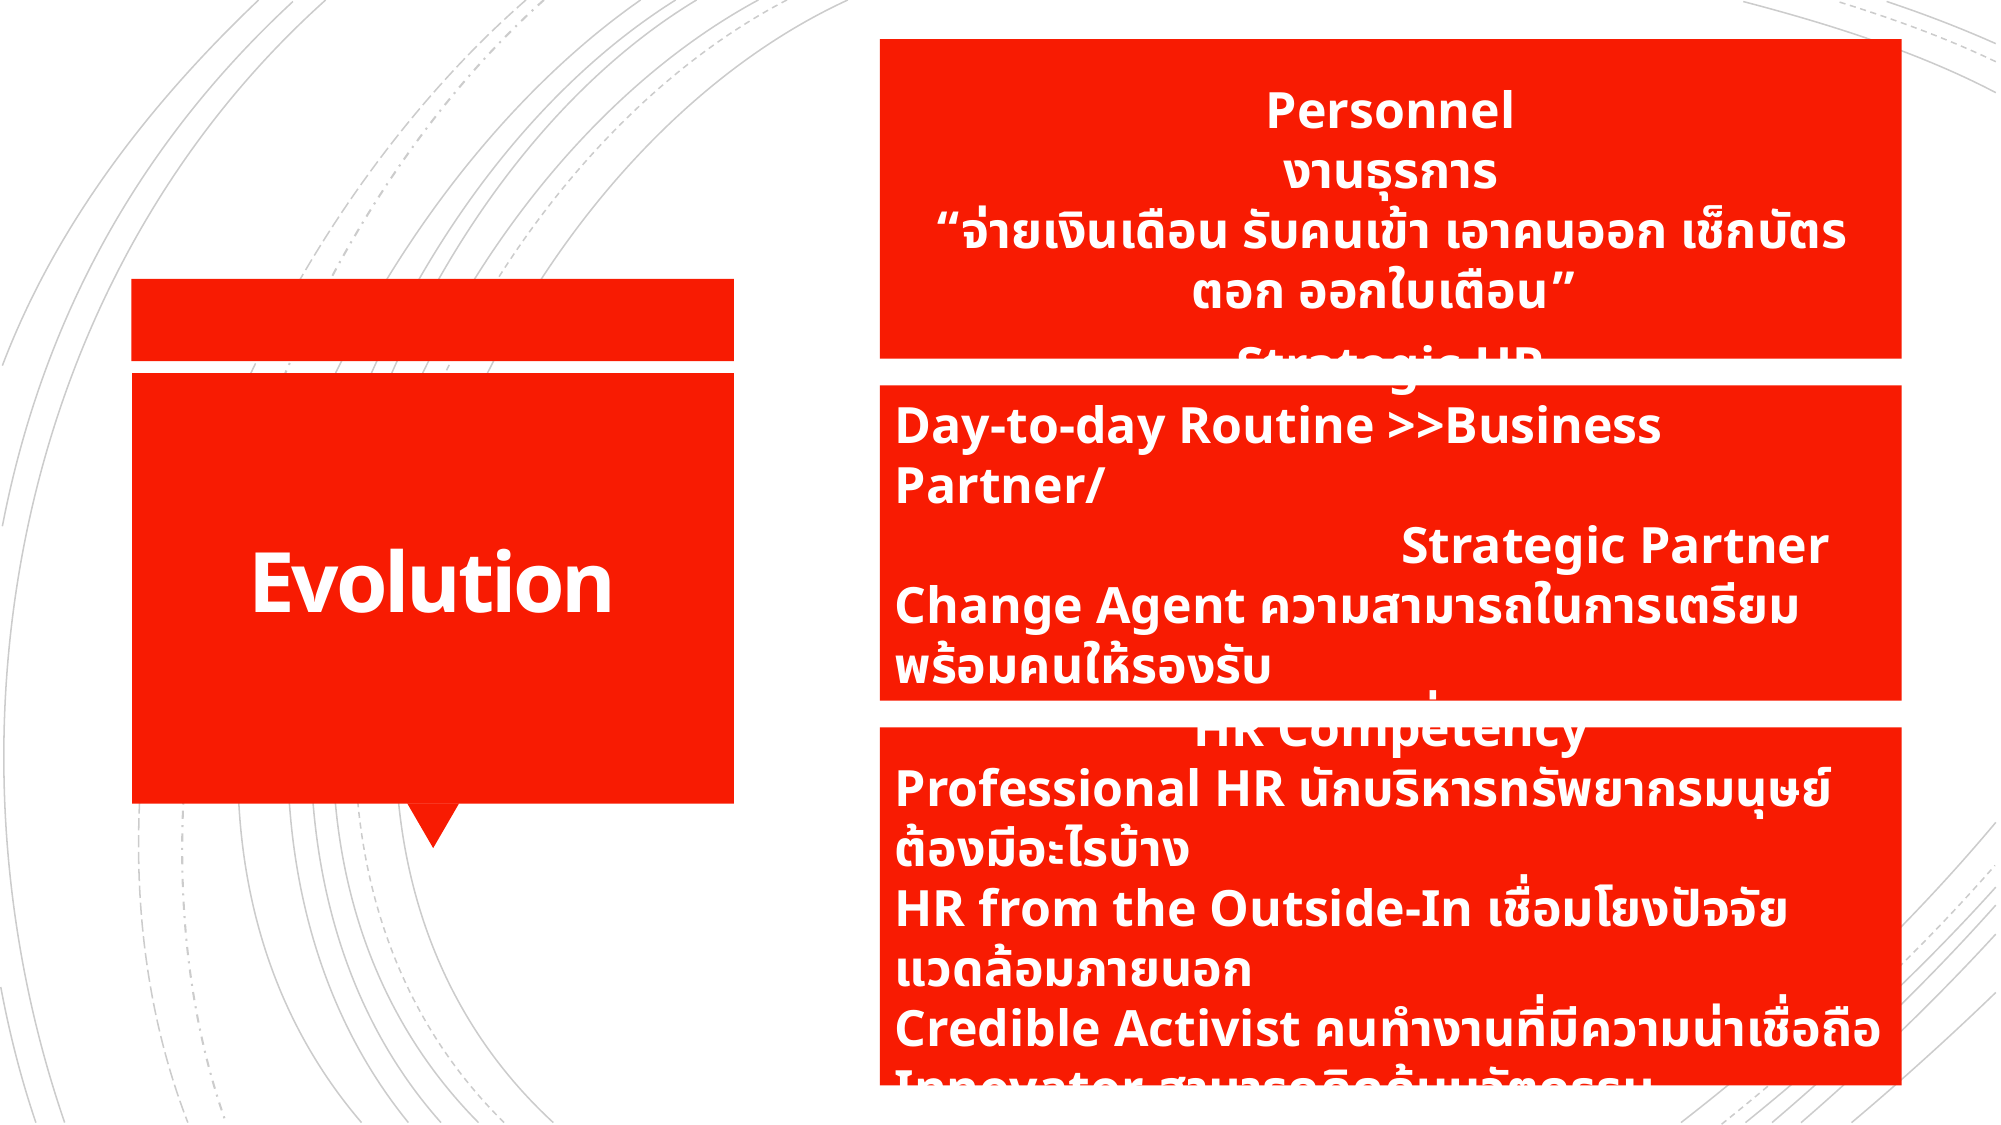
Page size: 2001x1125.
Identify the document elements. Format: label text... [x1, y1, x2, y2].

text_box HR Competency Professional HR นักบริหารทรัพยากรมนุษย์ต้องมีอะไรบ้าง HR from the Outside-In เชื่อมโยงปัจจัยแวดล้อมภายนอก Credible Activist คนทำงานที่มีความน่าเชื่อถือ Innovator สามารถคิดค้นนวัตกรรม [879, 726, 1903, 1087]
list [839, 131, 1871, 993]
text_box Personnel งานธุรการ “จ่ายเงินเดือน รับคนเข้า เอาคนออก เช็กบัตรตอก ออกใบเตือน” [879, 38, 1903, 360]
text_box Strategic HR Day-to-day Routine >>Business Partner/ Strategic Partner Change Agent ความสามารถในการเตรียมพร้อมคนให้รองรับ กับการเปลี่ยนแปลง [879, 384, 1903, 702]
title Evolution [145, 385, 720, 789]
